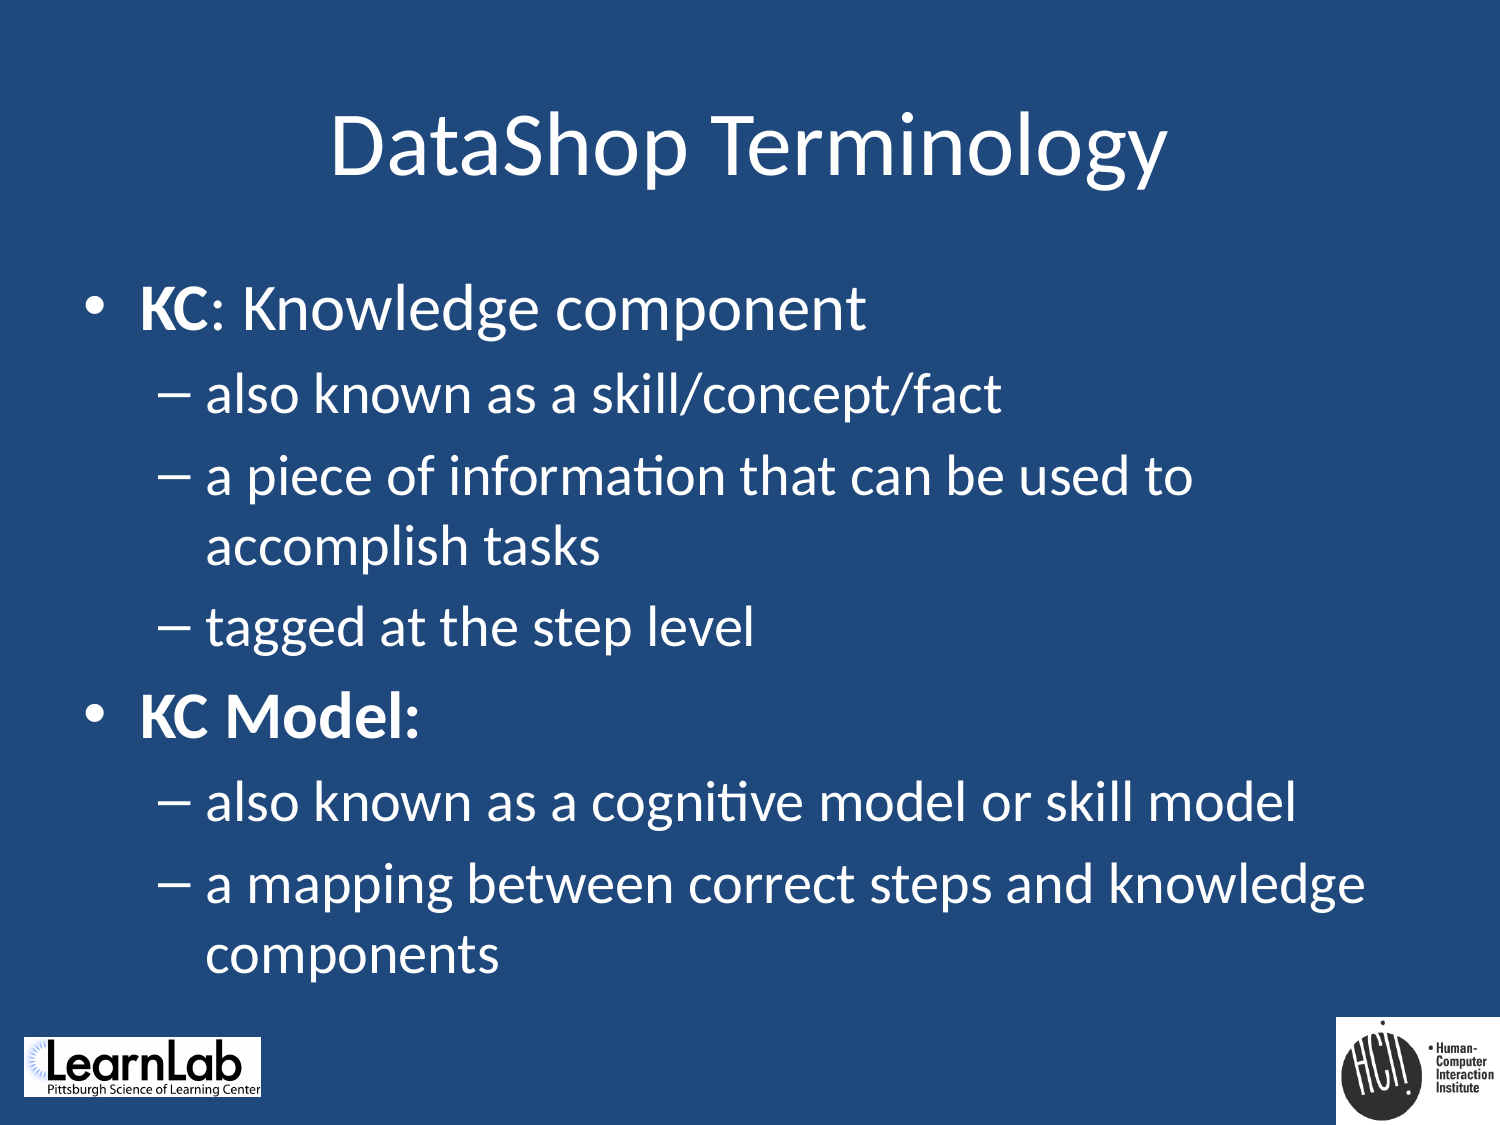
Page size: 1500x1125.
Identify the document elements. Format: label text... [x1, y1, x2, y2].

title DataShop Terminology [75, 45, 1425, 233]
picture [24, 1037, 261, 1097]
picture [1335, 1017, 1500, 1125]
list KC: Knowledge component also known as a skill/concept/fact a piece of information that can be used to accomplish tasks tagged at the step level KC Model: also known as a cognitive model or skill model a mapping between correct steps and knowledge components [68, 256, 1419, 999]
